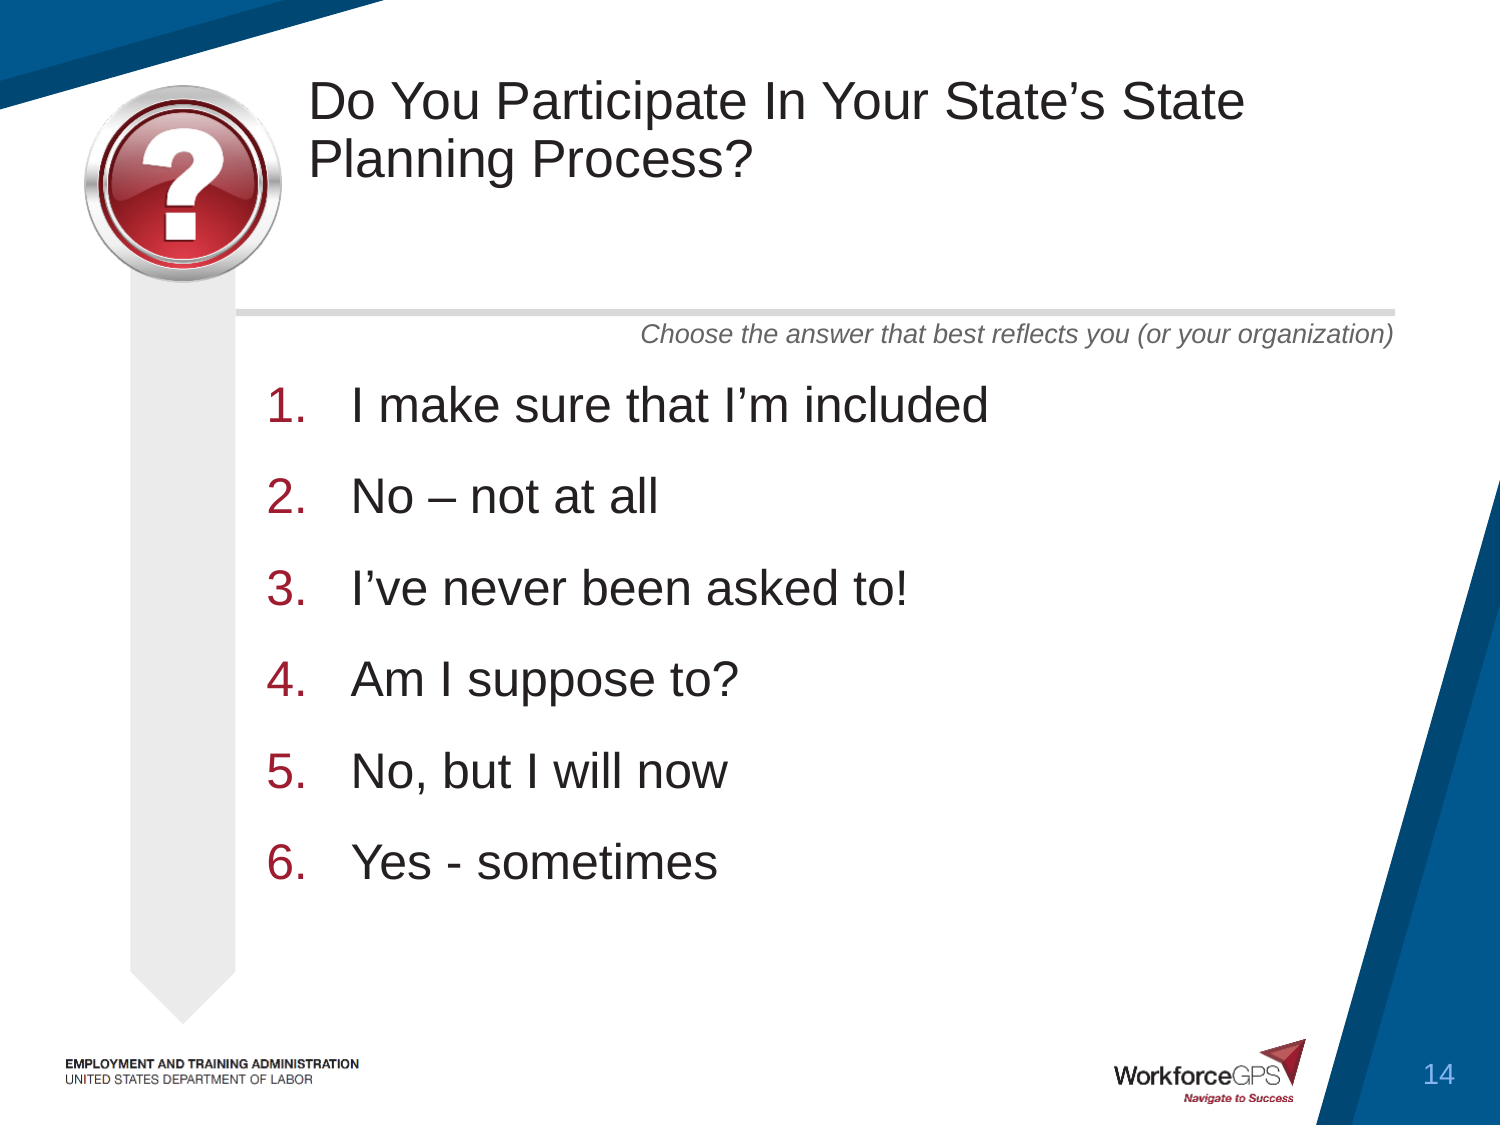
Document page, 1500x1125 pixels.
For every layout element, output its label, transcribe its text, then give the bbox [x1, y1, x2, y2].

title Do You Participate In Your State’s State Planning Process? [293, 65, 1471, 282]
slide_number 14 [1260, 1042, 1471, 1103]
list I make sure that I’m included No – not at all I’ve never been asked to! Am I suppose to? No, but I will now Yes - sometimes [251, 377, 1460, 984]
picture [1112, 1038, 1308, 1105]
picture [59, 1053, 370, 1092]
picture [72, 73, 294, 295]
